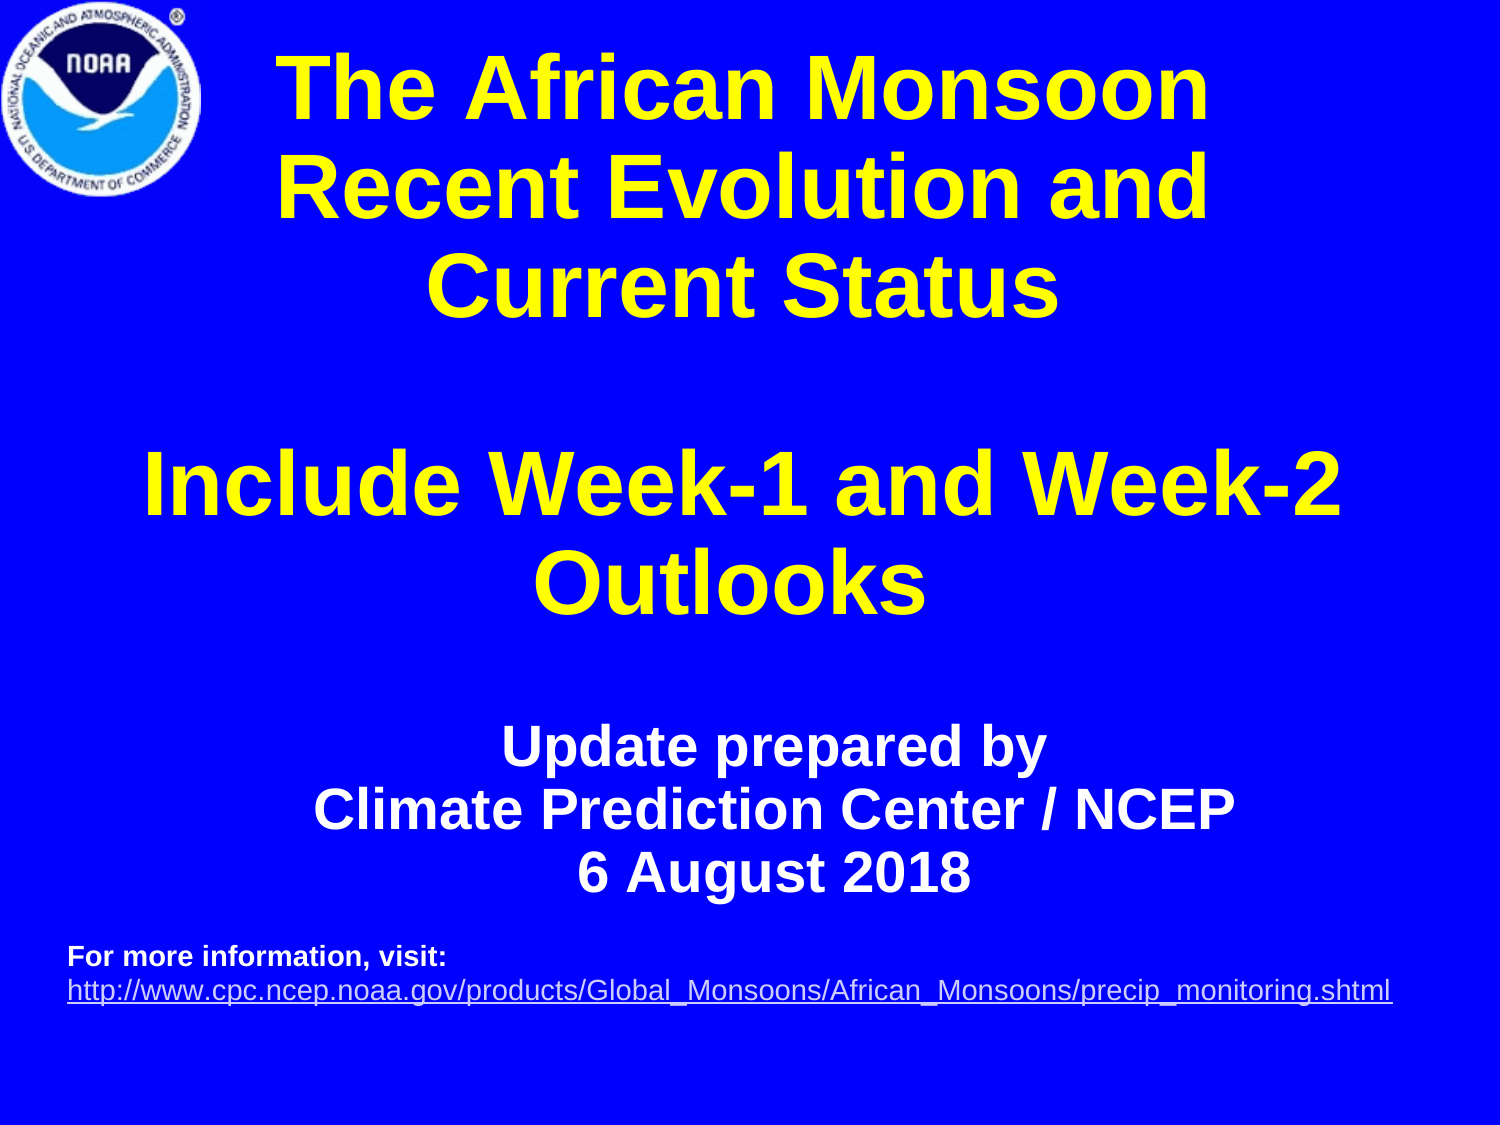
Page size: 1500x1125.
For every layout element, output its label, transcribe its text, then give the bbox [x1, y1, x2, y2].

picture [0, 0, 200, 200]
text_box Update prepared by Climate Prediction Center / NCEP 6 August 2018 [275, 708, 1275, 913]
text_box For more information, visit: http://www.cpc.ncep.noaa.gov/products/Global_Monsoons/African_Monsoons/precip_monitoring.shtml [52, 929, 1416, 1015]
title The African Monsoon Recent Evolution and Current Status Include Week-1 and Week-2 Outlooks [112, 37, 1375, 638]
